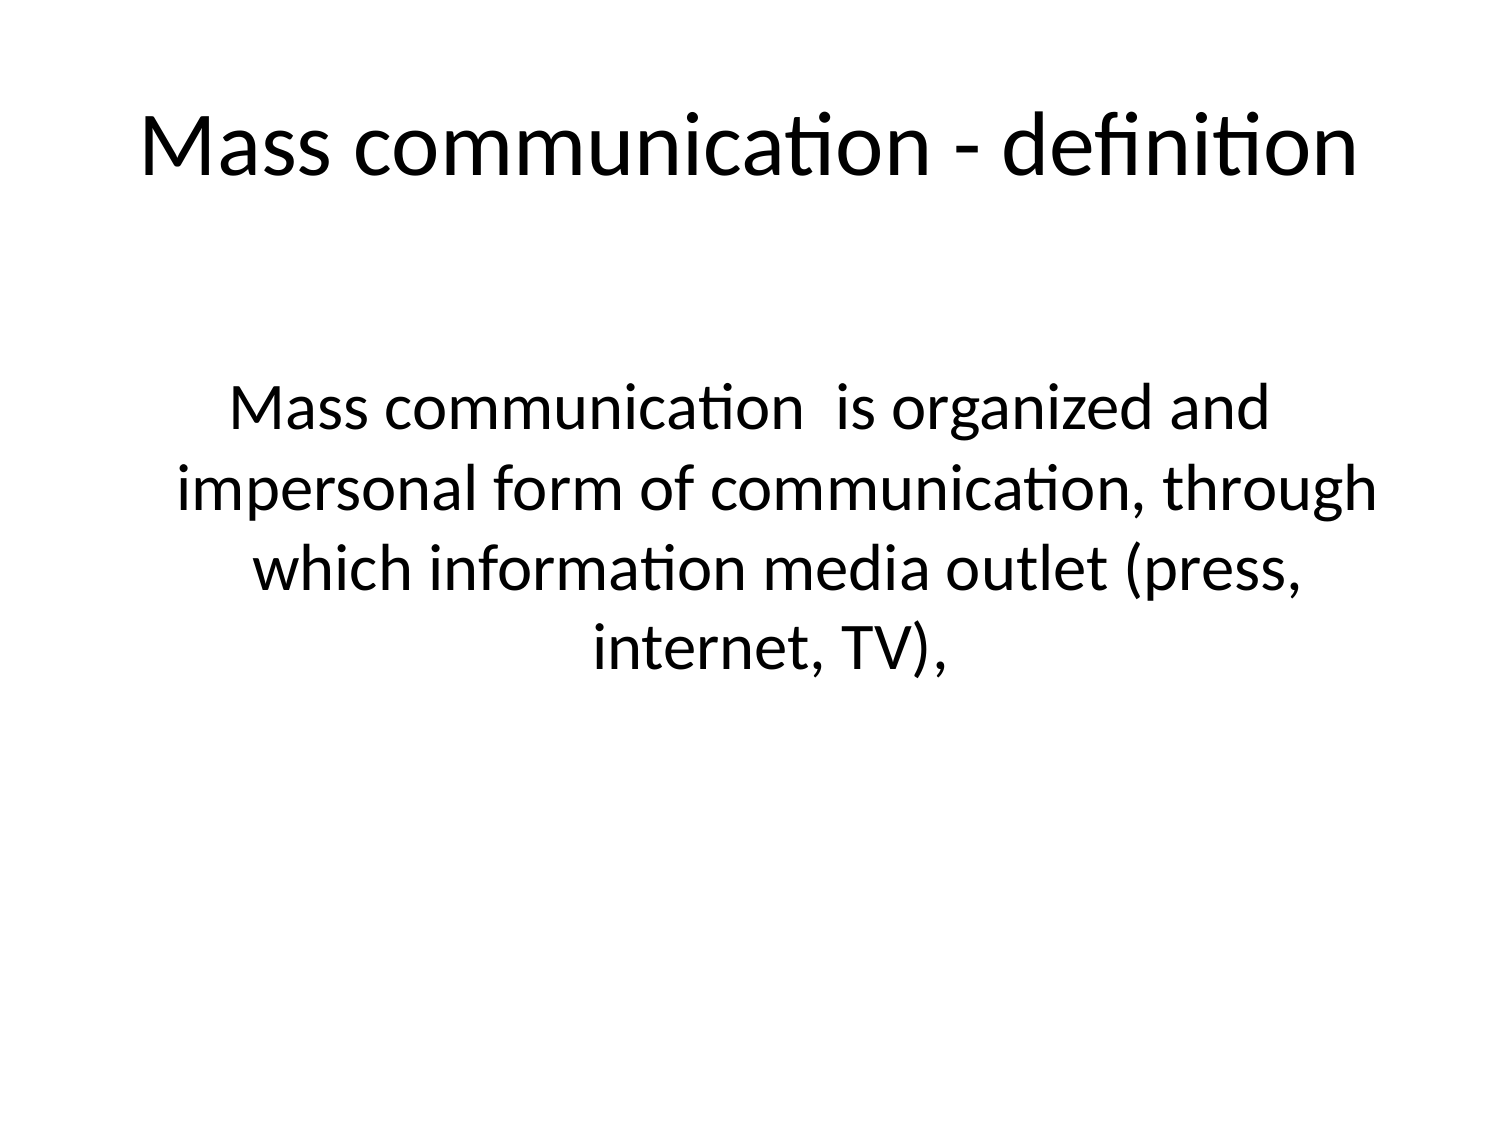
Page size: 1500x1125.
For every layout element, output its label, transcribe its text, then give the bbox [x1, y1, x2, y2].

list Mass communication is organized and impersonal form of communication, through which information media outlet (press, internet, TV), [75, 262, 1425, 1005]
title Mass communication - definition [75, 45, 1425, 233]
